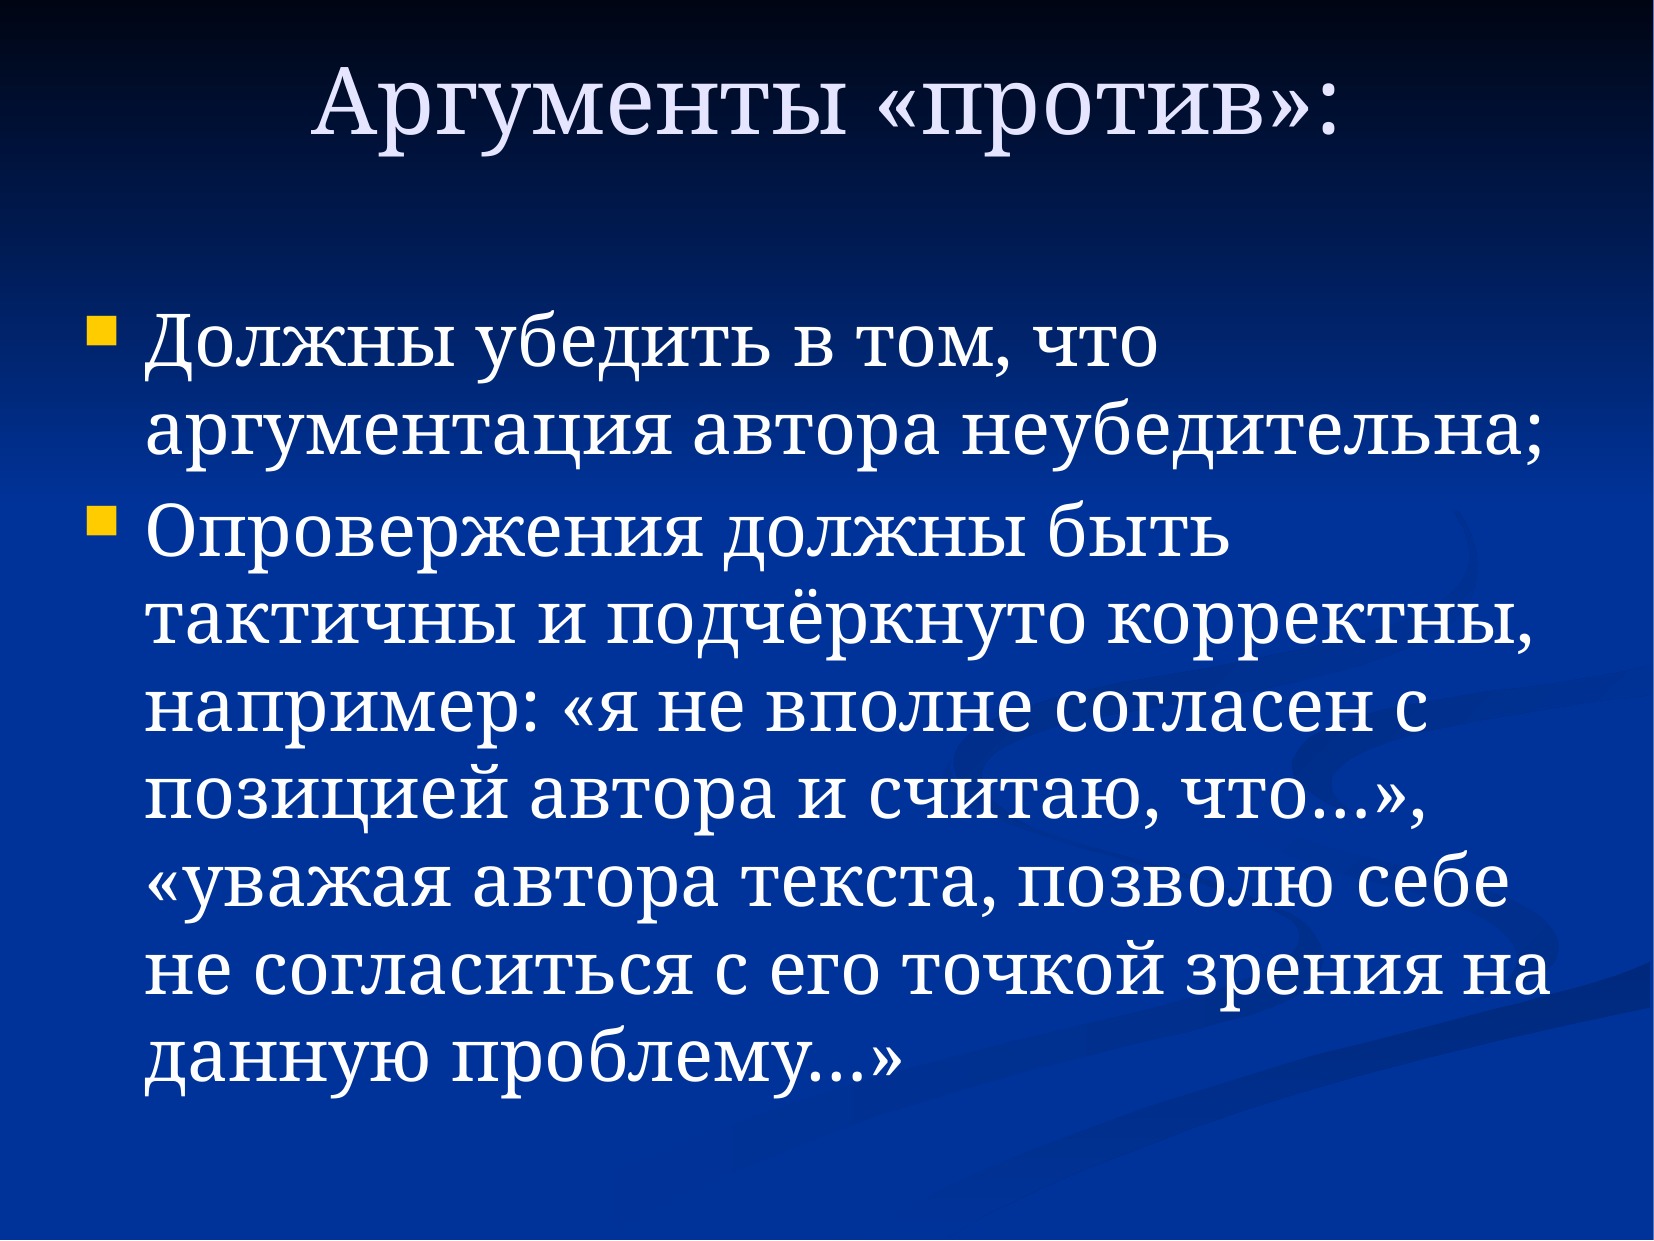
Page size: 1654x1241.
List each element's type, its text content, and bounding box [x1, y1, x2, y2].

list Должны убедить в том, что аргументация автора неубедительна; Опровержения должны быть тактичны и подчёркнуто корректны, например: «я не вполне согласен с позицией автора и считаю, что…», «уважая автора текста, позволю себе не согласиться с его точкой зрения на данную проблему…» [82, 289, 1572, 1109]
title Аргументы «против»: [82, 49, 1572, 257]
